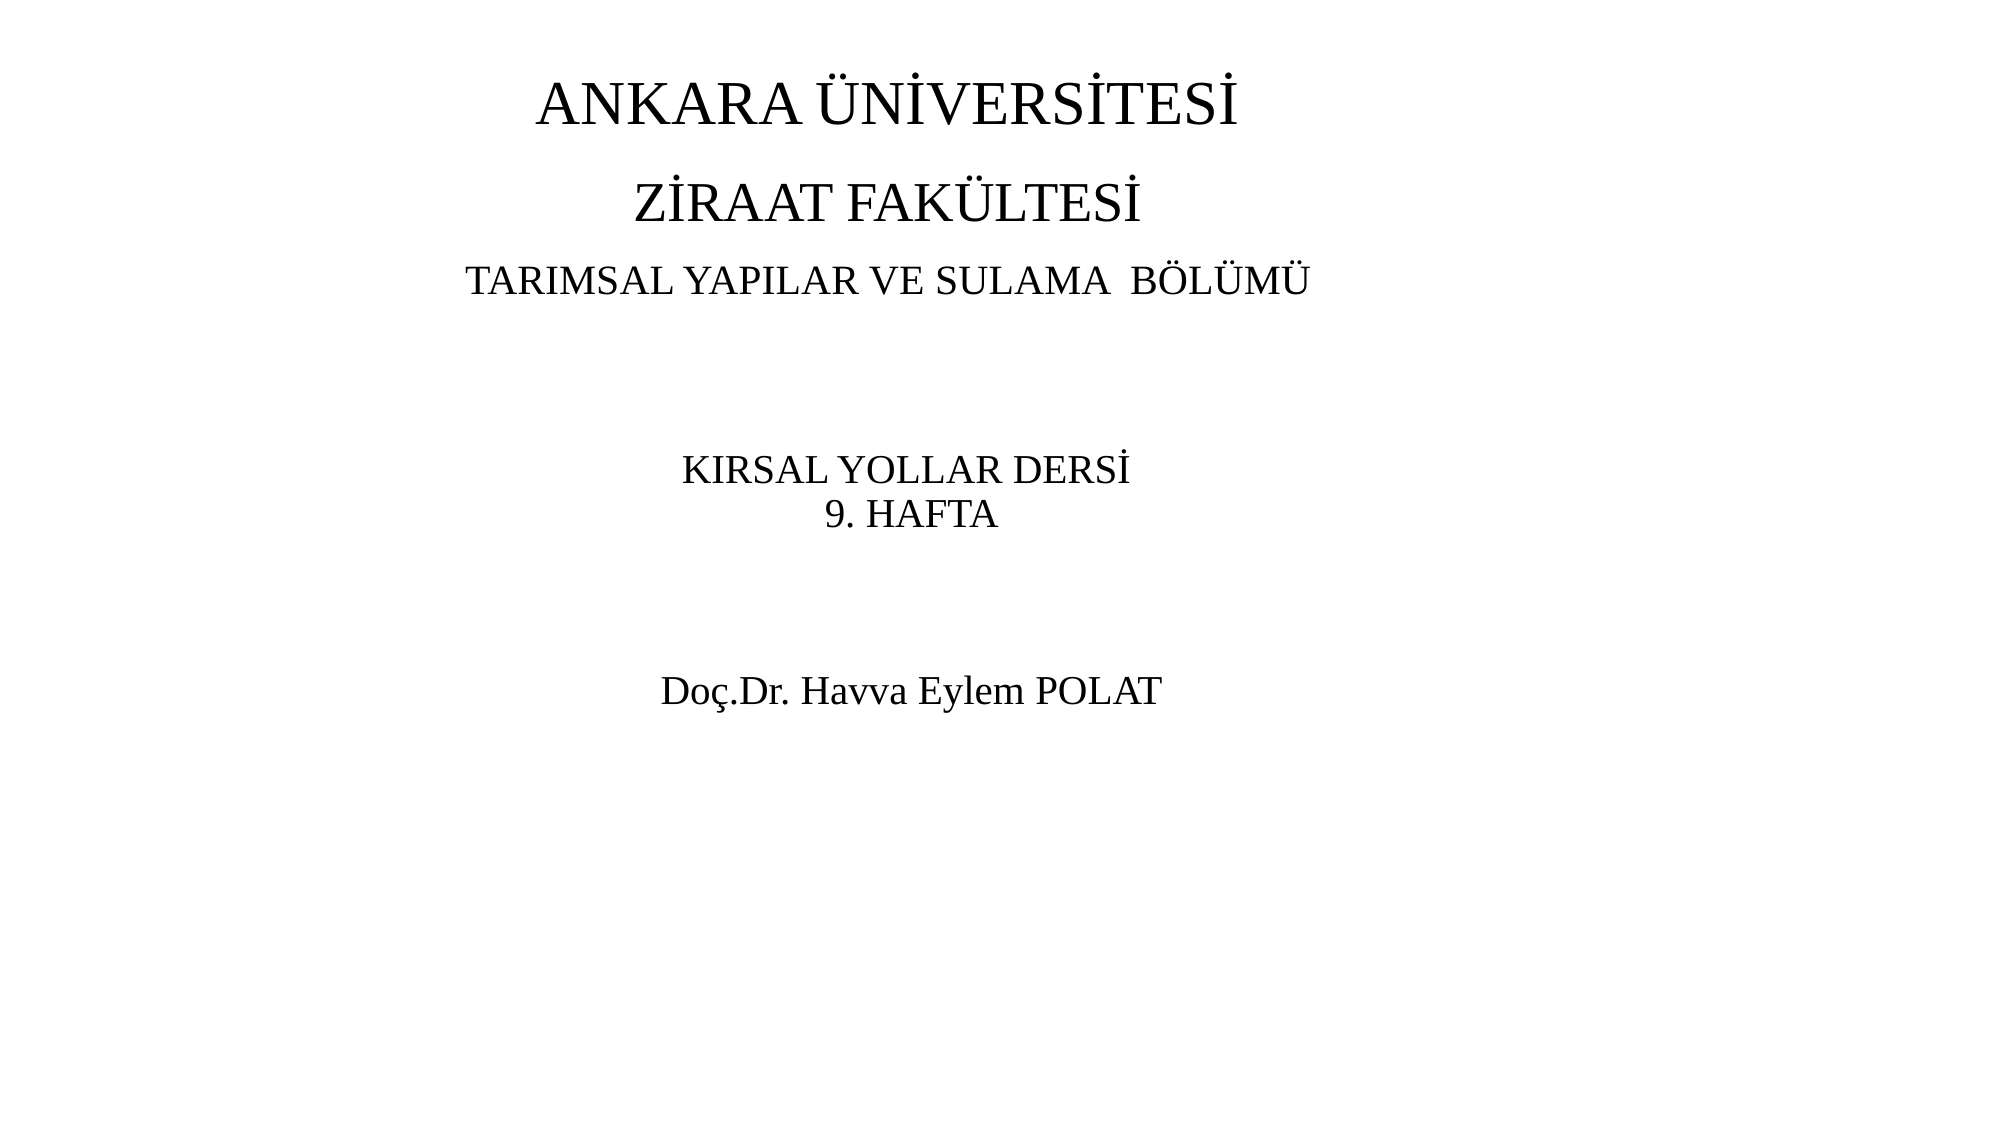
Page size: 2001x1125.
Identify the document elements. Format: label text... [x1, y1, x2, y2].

title KIRSAL YOLLAR DERSİ 9. HAFTA Doç.Dr. Havva Eylem POLAT [445, 396, 1379, 893]
text_box ANKARA ÜNİVERSİTESİ ZİRAAT FAKÜLTESİ TARIMSAL YAPILAR VE SULAMA BÖLÜMÜ [397, 54, 1379, 382]
